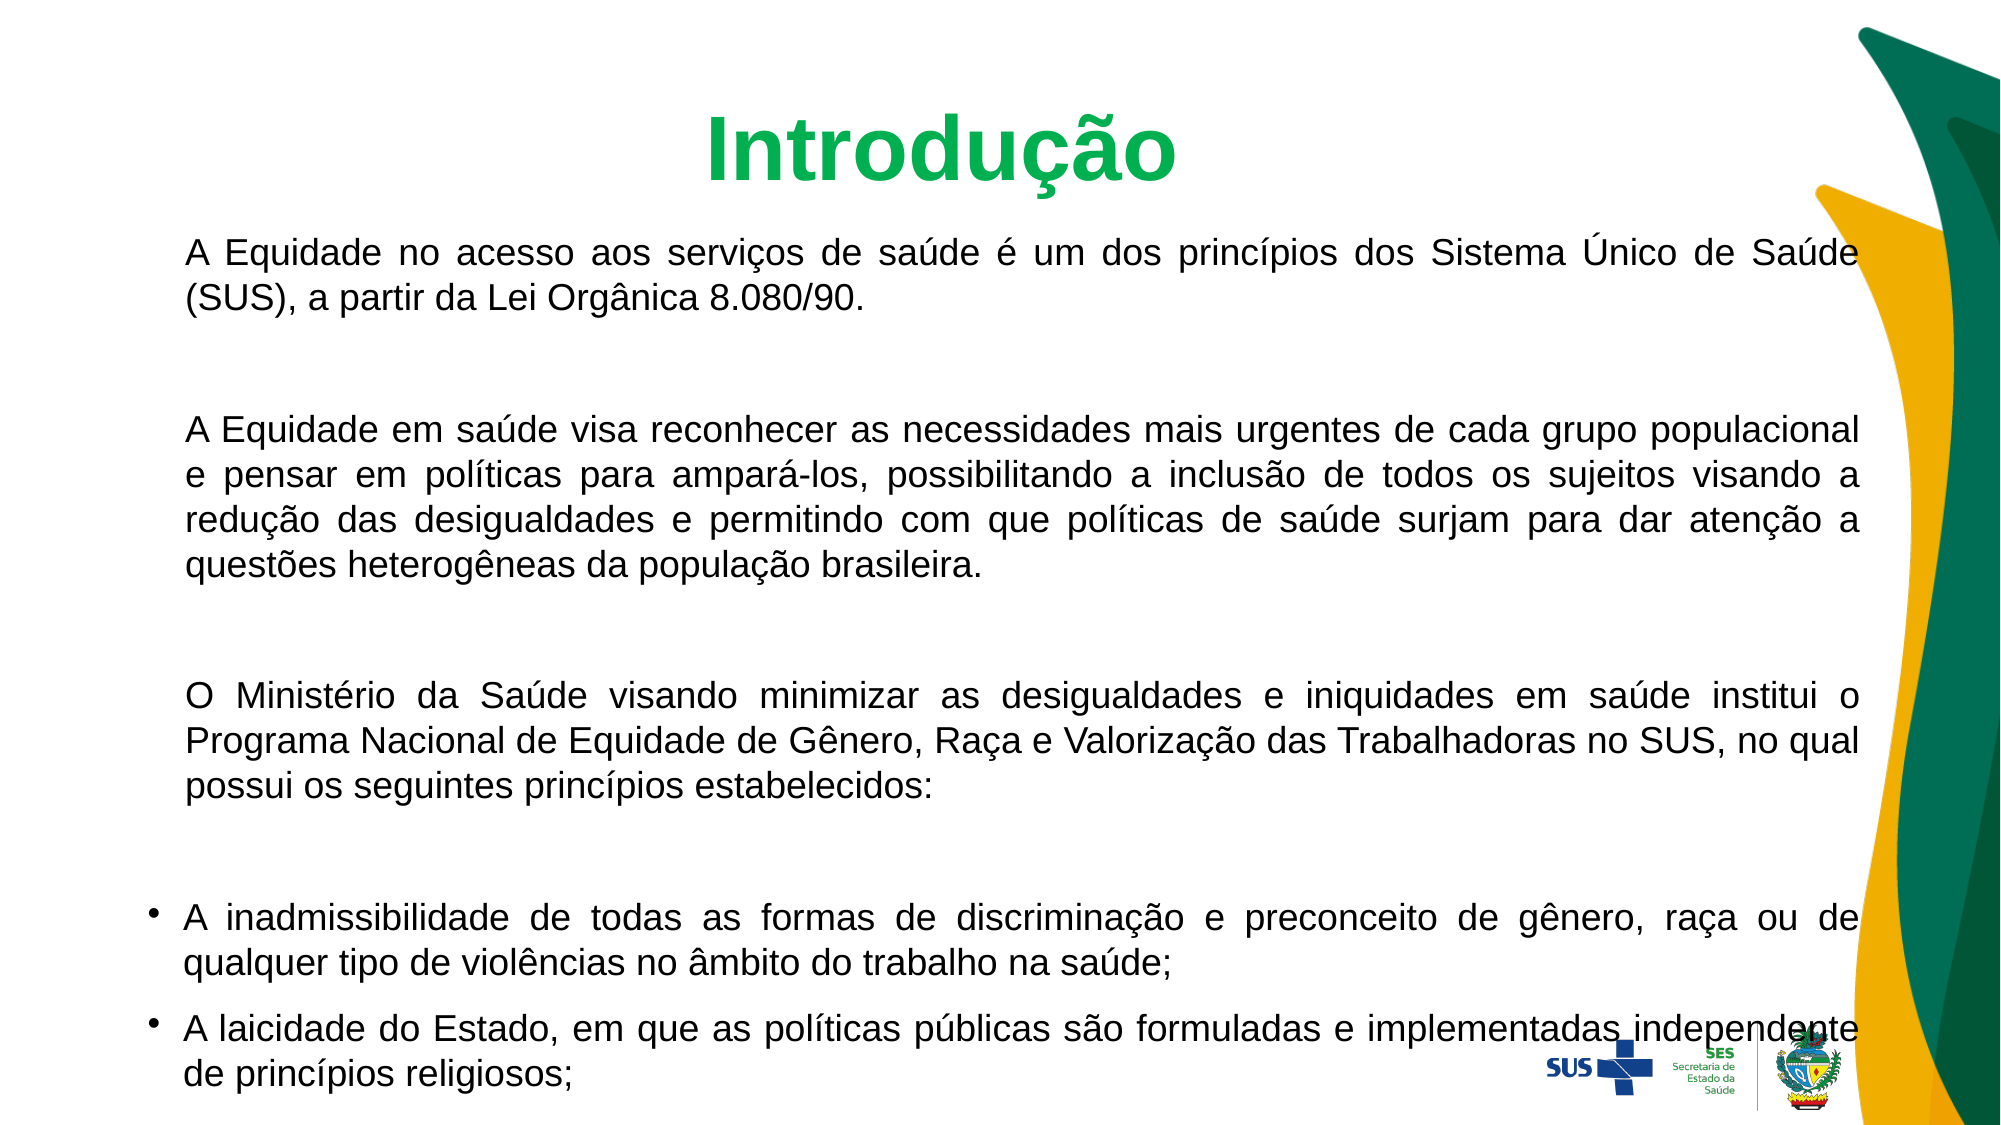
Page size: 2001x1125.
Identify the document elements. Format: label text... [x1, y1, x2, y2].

text_box Introdução [97, 81, 1787, 257]
subtitle A Equidade no acesso aos serviços de saúde é um dos princípios dos Sistema Único de Saúde (SUS), a partir da Lei Orgânica 8.080/90. A Equidade em saúde visa reconhecer as necessidades mais urgentes de cada grupo populacional e pensar em políticas para ampará-los, possibilitando a inclusão de todos os sujeitos visando a redução das desigualdades e permitindo com que políticas de saúde surjam para dar atenção a questões heterogêneas da população brasileira. O Ministério da Saúde visando minimizar as desigualdades e iniquidades em saúde institui o Programa Nacional de Equidade de Gênero, Raça e Valorização das Trabalhadoras no SUS, no qual possui os seguintes princípios estabelecidos: A inadmissibilidade de todas as formas de discriminação e preconceito de gênero, raça ou de qualquer tipo de violências no âmbito do trabalho na saúde; A laicidade do Estado, em que as políticas públicas são formuladas e implementadas independente de princípios religiosos; [147, 295, 1860, 1093]
picture [0, 0, 2001, 1125]
